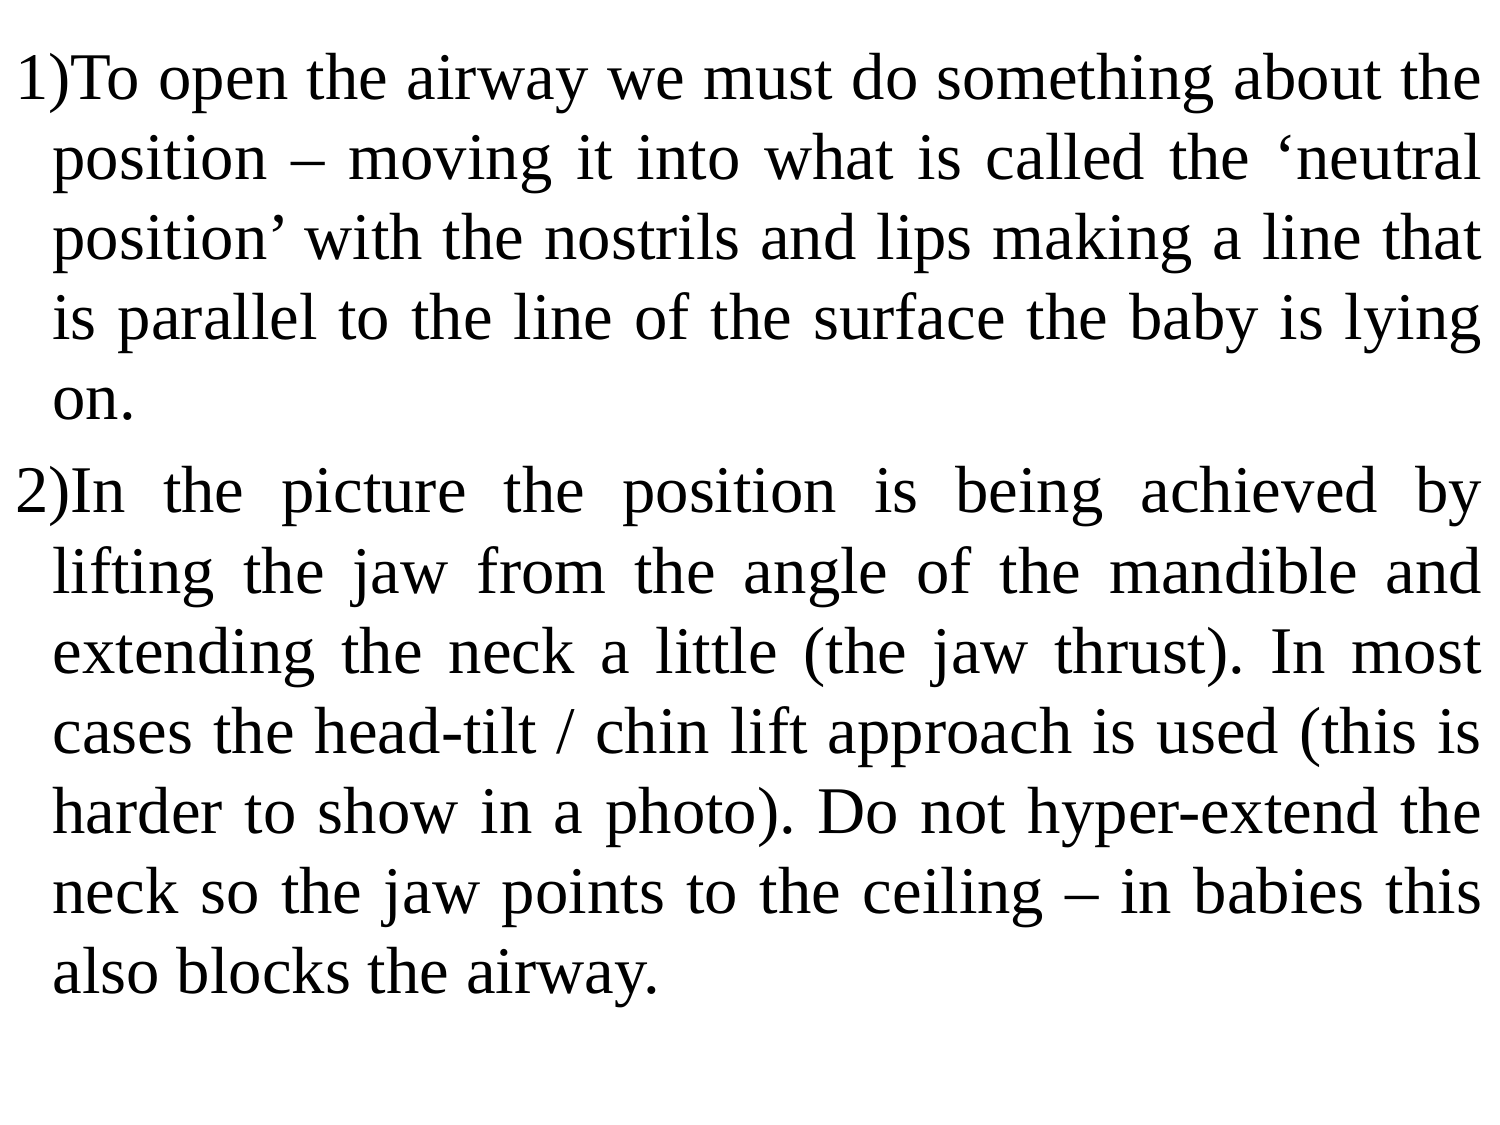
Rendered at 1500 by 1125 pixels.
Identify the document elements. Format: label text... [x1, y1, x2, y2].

list To open the airway we must do something about the position – moving it into what is called the ‘neutral position’ with the nostrils and lips making a line that is parallel to the line of the surface the baby is lying on. In the picture the position is being achieved by lifting the jaw from the angle of the mandible and extending the neck a little (the jaw thrust). In most cases the head-tilt / chin lift approach is used (this is harder to show in a photo). Do not hyper-extend the neck so the jaw points to the ceiling – in babies this also blocks the airway. [0, 24, 1500, 1125]
